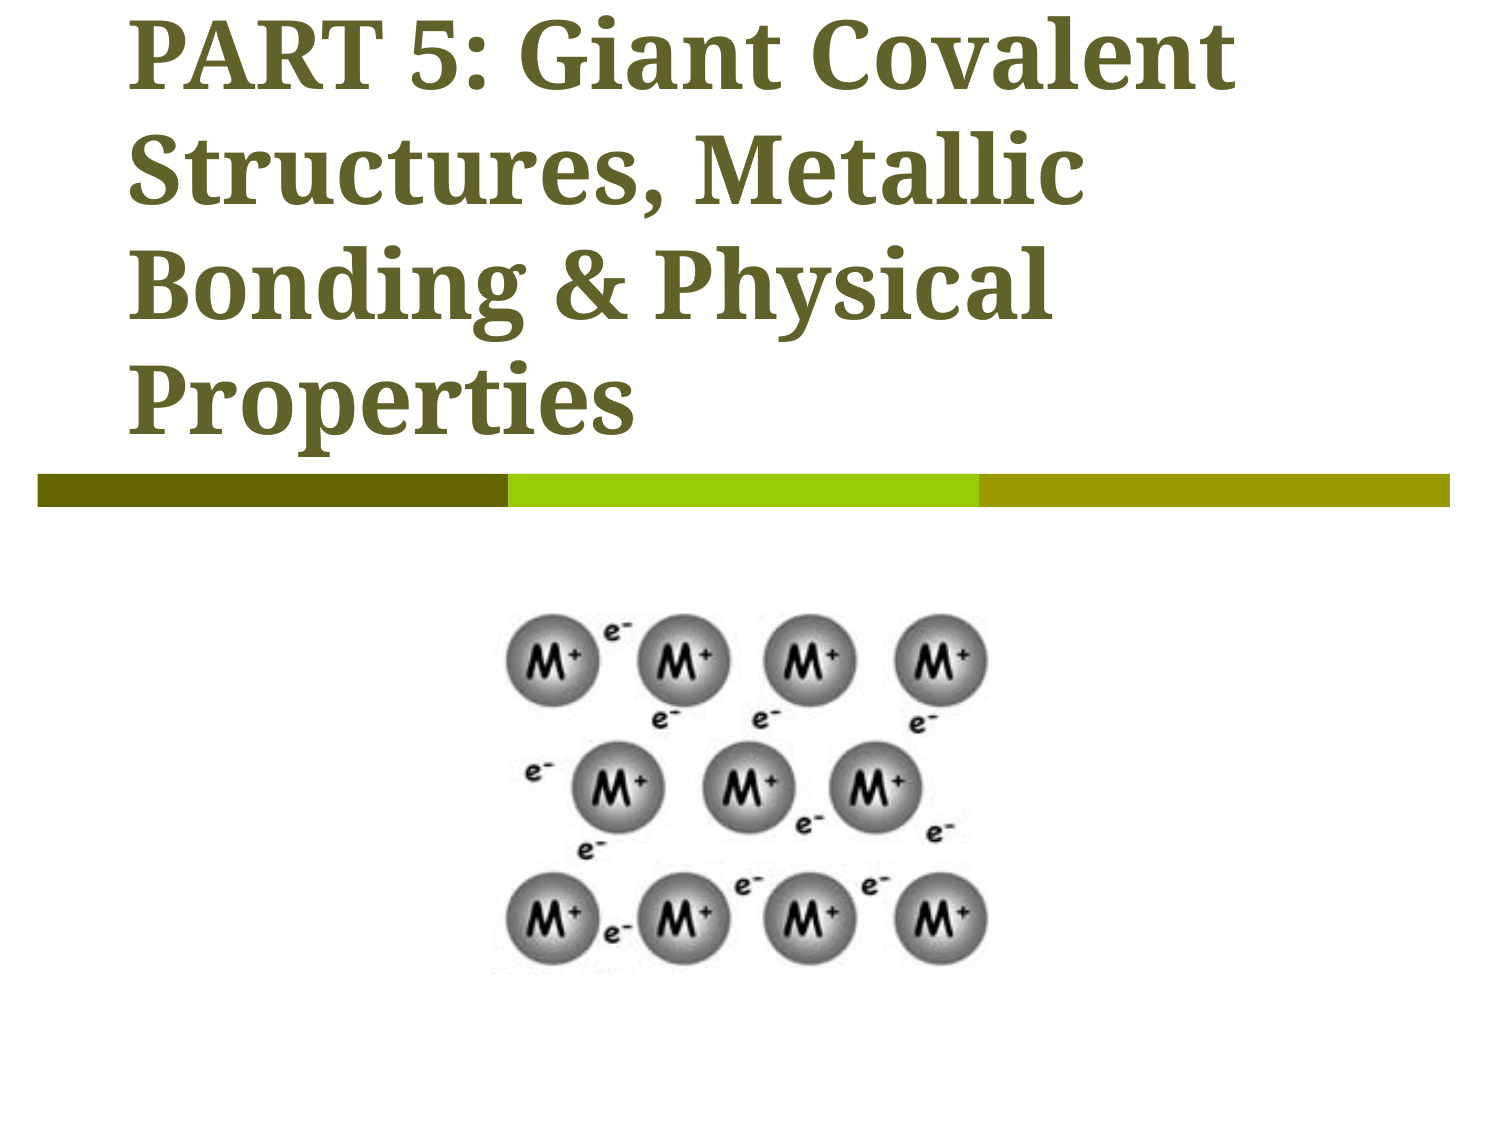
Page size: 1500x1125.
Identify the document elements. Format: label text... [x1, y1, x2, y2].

picture [487, 599, 1002, 976]
title PART 5: Giant Covalent Structures, Metallic Bonding & Physical Properties [112, 112, 1388, 462]
